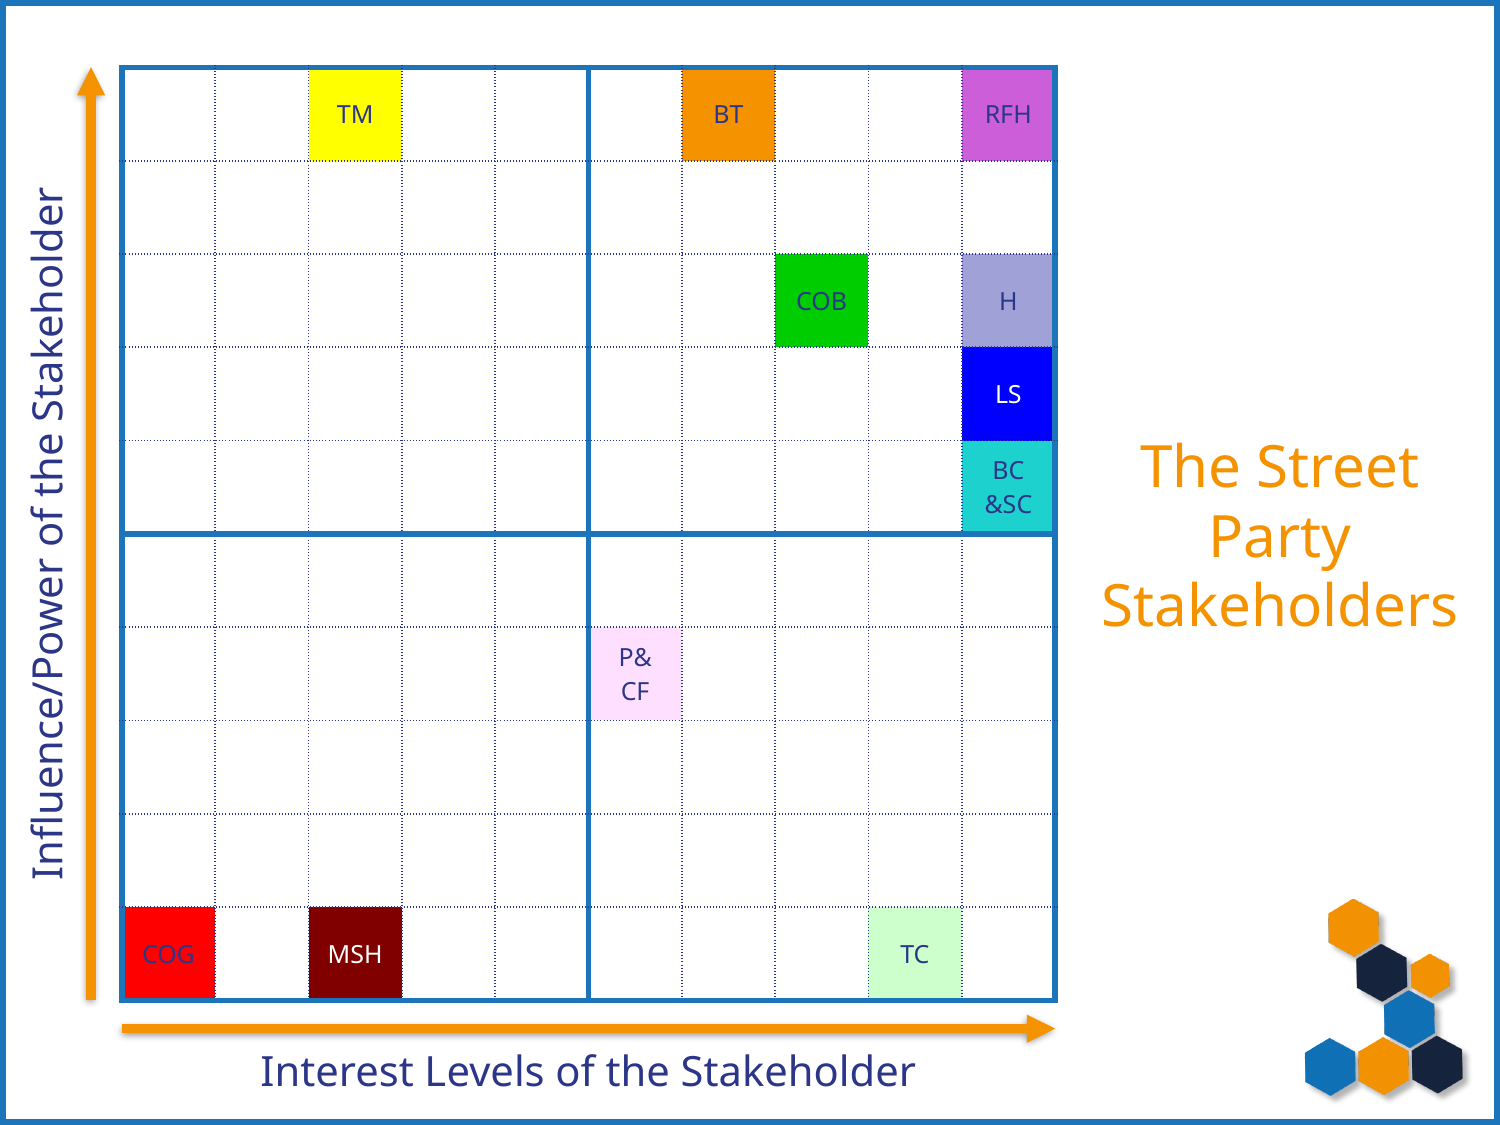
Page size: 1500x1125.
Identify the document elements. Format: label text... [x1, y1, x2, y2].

table_cell [868, 627, 962, 720]
table_cell TC [868, 907, 962, 998]
table_cell [215, 441, 309, 531]
table_cell [682, 537, 775, 627]
table_cell [775, 537, 868, 627]
table_cell [125, 347, 215, 441]
table_header [591, 70, 682, 161]
table_cell [402, 537, 495, 627]
table_header TM [309, 70, 402, 161]
table_cell [495, 627, 586, 720]
table_header [868, 70, 962, 161]
table_cell [309, 814, 402, 907]
table_cell [215, 347, 309, 441]
table_header RFH [962, 70, 1052, 161]
table_cell [962, 537, 1052, 627]
table_cell [215, 537, 309, 627]
table_cell [215, 907, 309, 998]
table_cell [402, 720, 495, 814]
table_cell [682, 720, 775, 814]
table_cell [495, 161, 586, 254]
table_cell MSH [309, 907, 402, 998]
table_cell [215, 254, 309, 347]
table_cell [962, 907, 1052, 998]
table_cell [215, 627, 309, 720]
table_cell [962, 814, 1052, 907]
table_cell [215, 720, 309, 814]
table_cell [591, 441, 682, 531]
table_cell [682, 161, 775, 254]
table_cell [775, 814, 868, 907]
table_header [495, 70, 586, 161]
picture [1251, 874, 1500, 1125]
table_cell [125, 720, 215, 814]
table_cell [309, 627, 402, 720]
table_cell [495, 537, 586, 627]
table_cell COG [125, 907, 215, 998]
table_cell [775, 627, 868, 720]
table_cell [868, 814, 962, 907]
table_header [775, 70, 868, 161]
table_cell [495, 907, 586, 998]
table_cell [309, 347, 402, 441]
table_cell [495, 720, 586, 814]
table_cell [309, 537, 402, 627]
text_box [12, 66, 92, 1001]
table_cell BC &SC [962, 441, 1052, 531]
table_cell [591, 254, 682, 347]
table_cell [402, 254, 495, 347]
table_header [125, 70, 215, 161]
table_cell [309, 441, 402, 531]
title The Street Party Stakeholders [1072, 99, 1488, 968]
table_cell [495, 254, 586, 347]
table_cell [682, 254, 775, 347]
table_cell [402, 441, 495, 531]
table_header BT [682, 70, 775, 161]
table_cell [775, 347, 868, 441]
table_cell [868, 537, 962, 627]
table_cell [682, 814, 775, 907]
table_cell [591, 347, 682, 441]
table_cell [775, 720, 868, 814]
table_header [215, 70, 309, 161]
table_cell COB [775, 254, 868, 347]
table_cell [309, 720, 402, 814]
table_cell [125, 441, 215, 531]
table_cell [591, 907, 682, 998]
table_cell [868, 720, 962, 814]
table_cell LS [962, 347, 1052, 441]
table_cell [125, 814, 215, 907]
table_cell [309, 254, 402, 347]
table_cell [682, 627, 775, 720]
table_cell [682, 441, 775, 531]
table_cell [402, 161, 495, 254]
table_cell [682, 347, 775, 441]
table_cell [125, 537, 215, 627]
table_header [402, 70, 495, 161]
table_cell [591, 161, 682, 254]
table_cell H [962, 254, 1052, 347]
table_cell [591, 537, 682, 627]
table_cell [962, 720, 1052, 814]
table_cell [125, 627, 215, 720]
table_cell [402, 907, 495, 998]
table_cell [962, 627, 1052, 720]
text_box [121, 1028, 1056, 1103]
table_cell [868, 441, 962, 531]
table_cell [682, 907, 775, 998]
table_cell [495, 441, 586, 531]
table_cell [309, 161, 402, 254]
table_cell [495, 347, 586, 441]
table_cell [125, 254, 215, 347]
table_cell [591, 720, 682, 814]
table_cell [775, 907, 868, 998]
table_cell [591, 814, 682, 907]
table_cell [868, 161, 962, 254]
table_cell [402, 347, 495, 441]
table_cell [215, 161, 309, 254]
table_cell [868, 254, 962, 347]
table_cell [125, 161, 215, 254]
table_cell [495, 814, 586, 907]
table_cell [775, 161, 868, 254]
table_cell [868, 347, 962, 441]
table_cell [962, 161, 1052, 254]
table_cell P& CF [591, 627, 682, 720]
table_cell [402, 627, 495, 720]
table_cell [775, 441, 868, 531]
table_cell [215, 814, 309, 907]
table_cell [402, 814, 495, 907]
